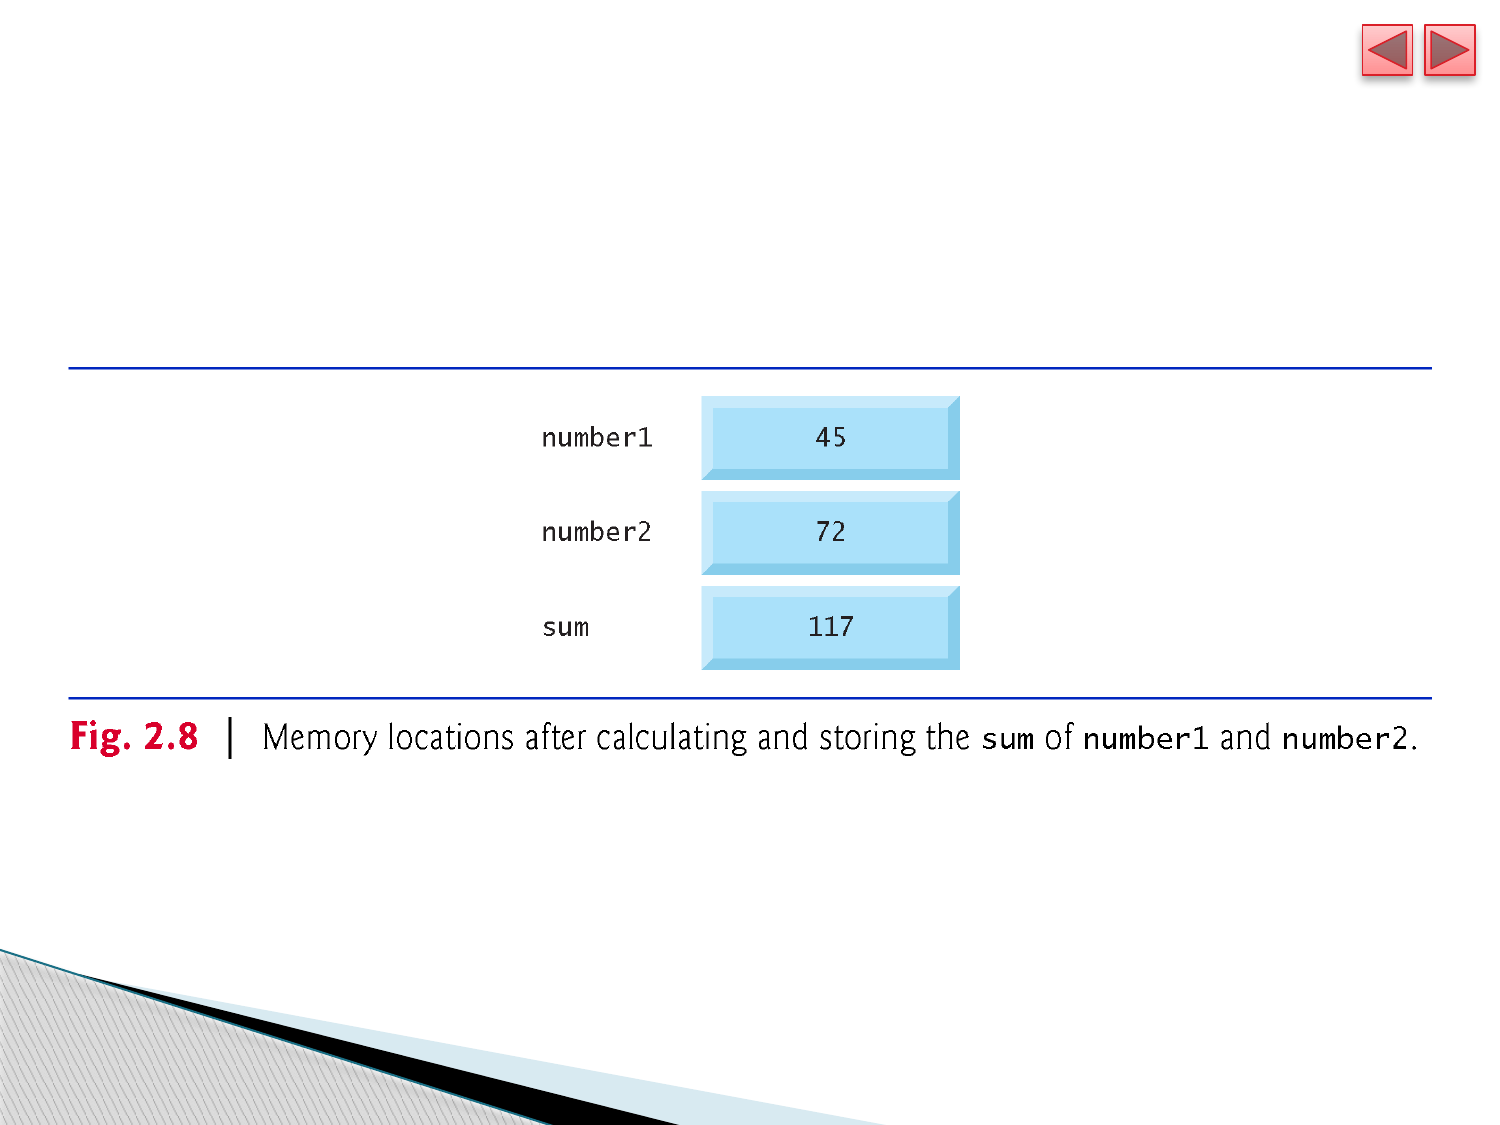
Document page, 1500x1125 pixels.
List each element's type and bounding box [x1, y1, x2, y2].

picture [0, 298, 1500, 827]
